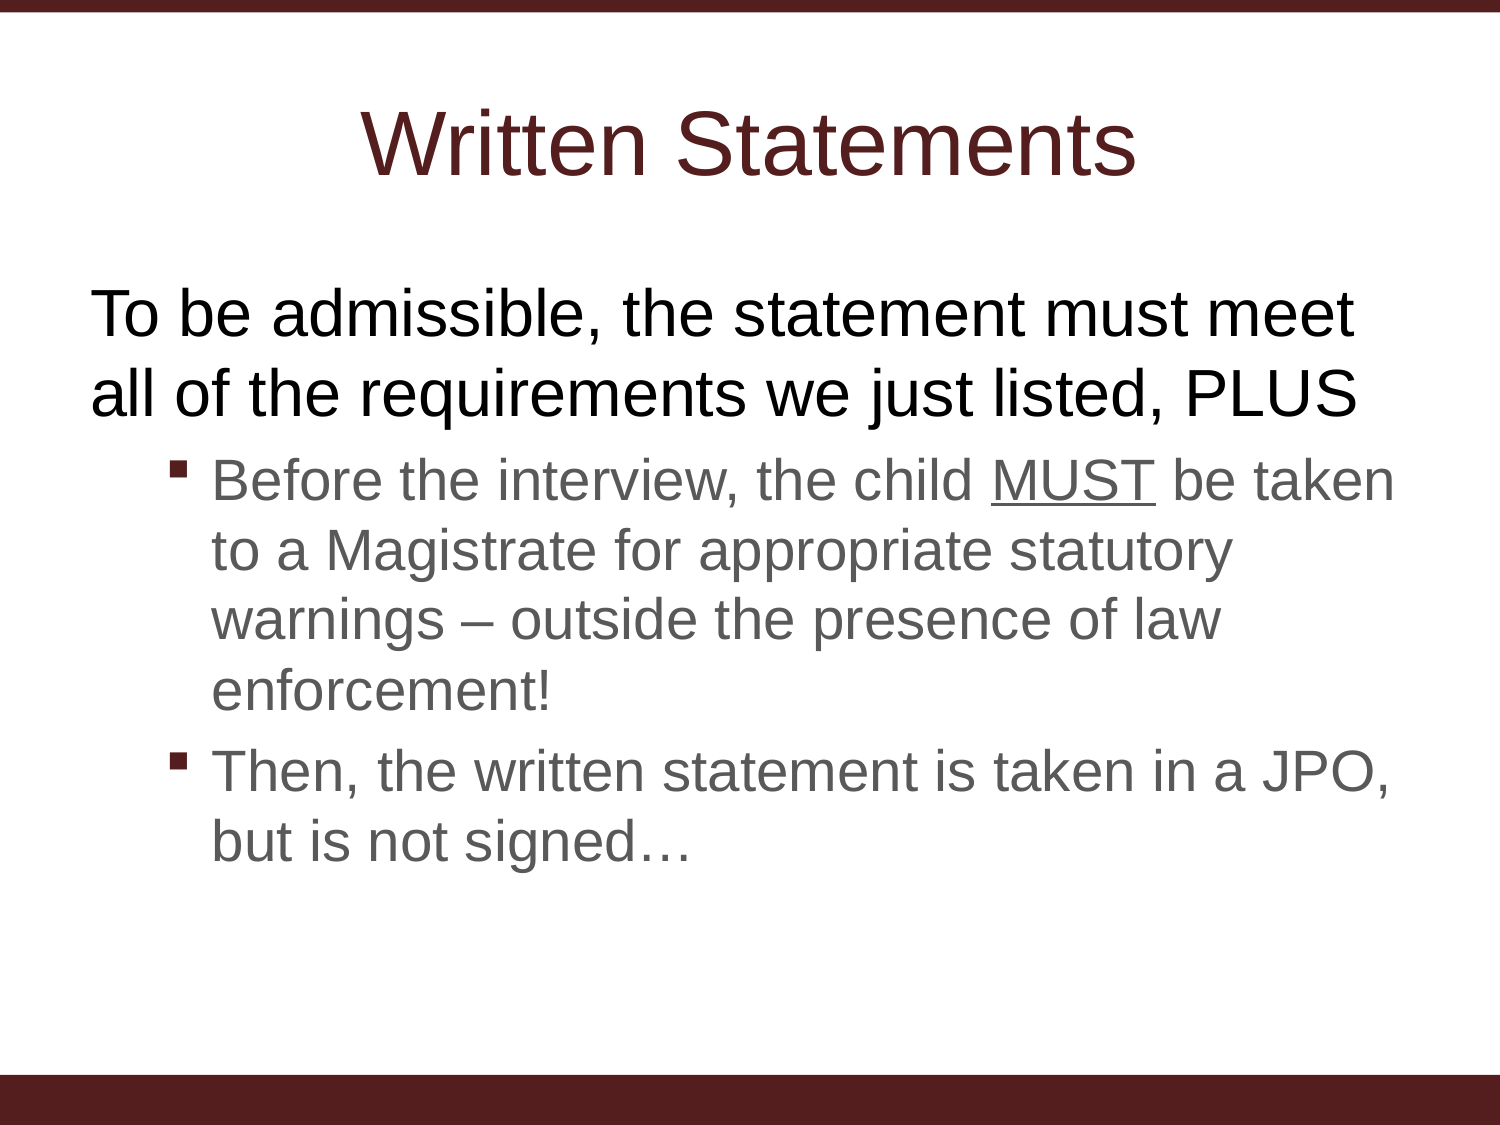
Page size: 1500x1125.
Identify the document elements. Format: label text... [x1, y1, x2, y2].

list To be admissible, the statement must meet all of the requirements we just listed, PLUS Before the interview, the child MUST be taken to a Magistrate for appropriate statutory warnings – outside the presence of law enforcement! Then, the written statement is taken in a JPO, but is not signed… [74, 262, 1426, 1006]
title Written Statements [74, 44, 1426, 233]
